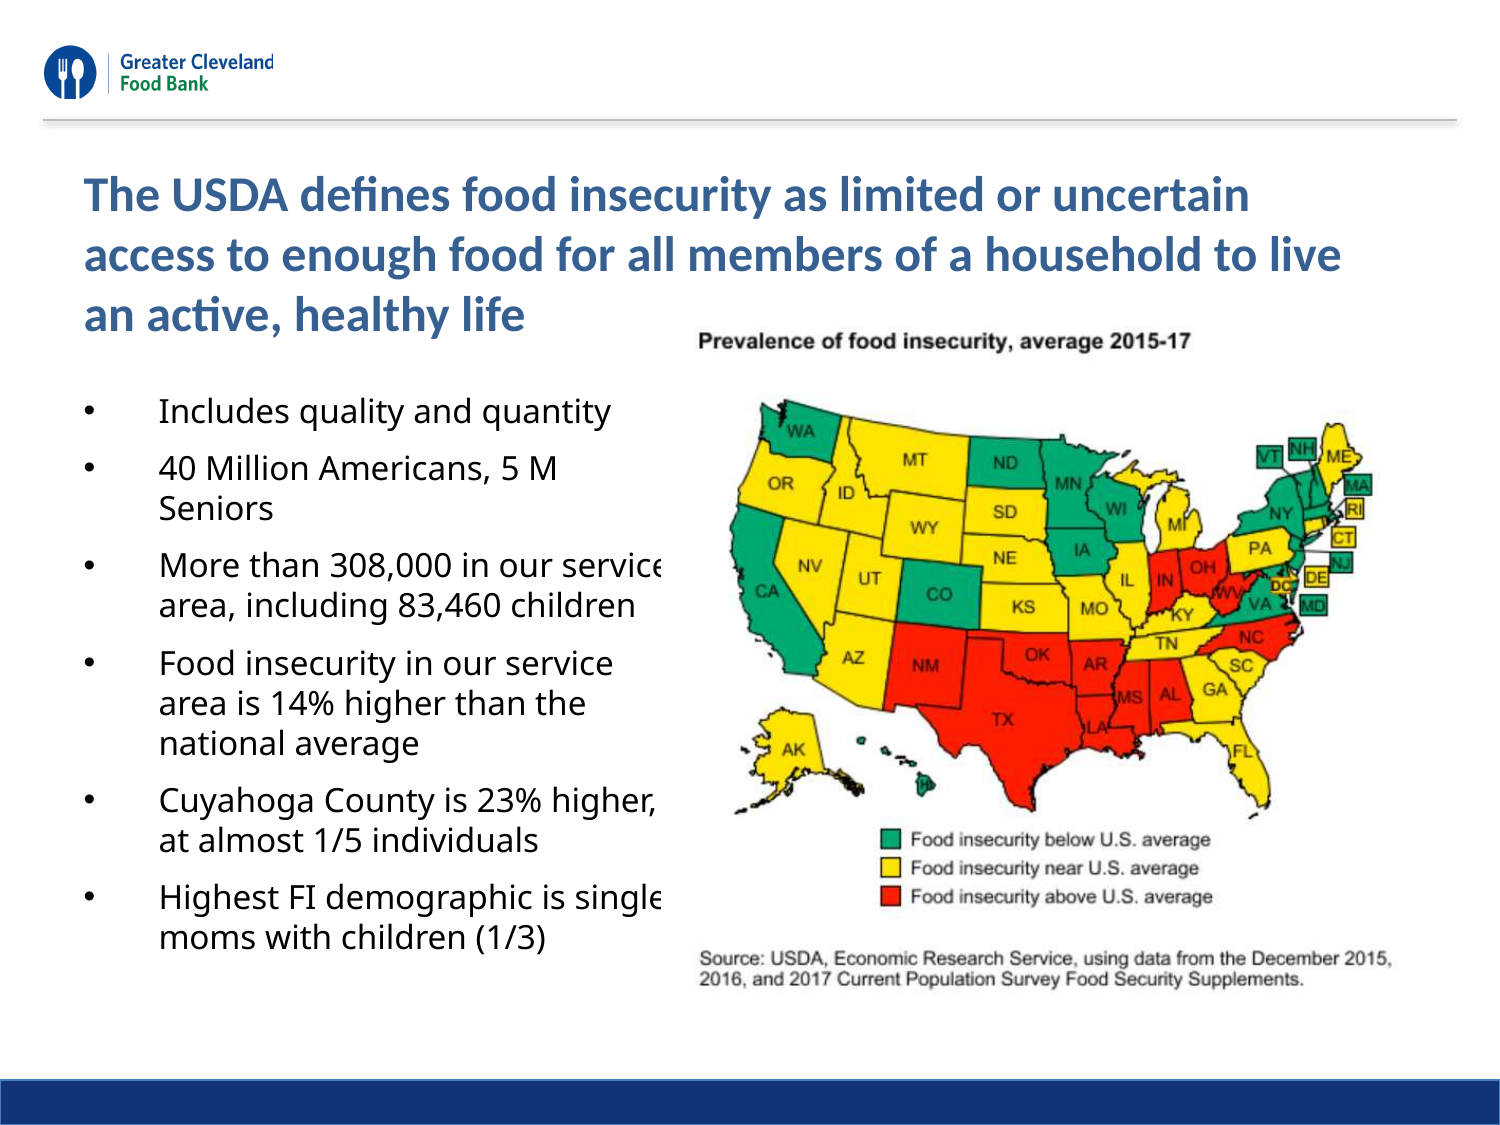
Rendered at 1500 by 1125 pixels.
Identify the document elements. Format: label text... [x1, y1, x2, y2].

picture [43, 45, 273, 99]
picture [661, 309, 1432, 1005]
text_box [0, 1079, 1500, 1125]
text_box Includes quality and quantity 40 Million Americans, 5 M Seniors More than 308,000 in our service area, including 83,460 children Food insecurity in our service area is 14% higher than the national average Cuyahoga County is 23% higher, at almost 1/5 individuals Highest FI demographic is single moms with children (1/3) [68, 382, 692, 1044]
text_box The USDA defines food insecurity as limited or uncertain access to enough food for all members of a household to live an active, healthy life [68, 153, 1362, 382]
